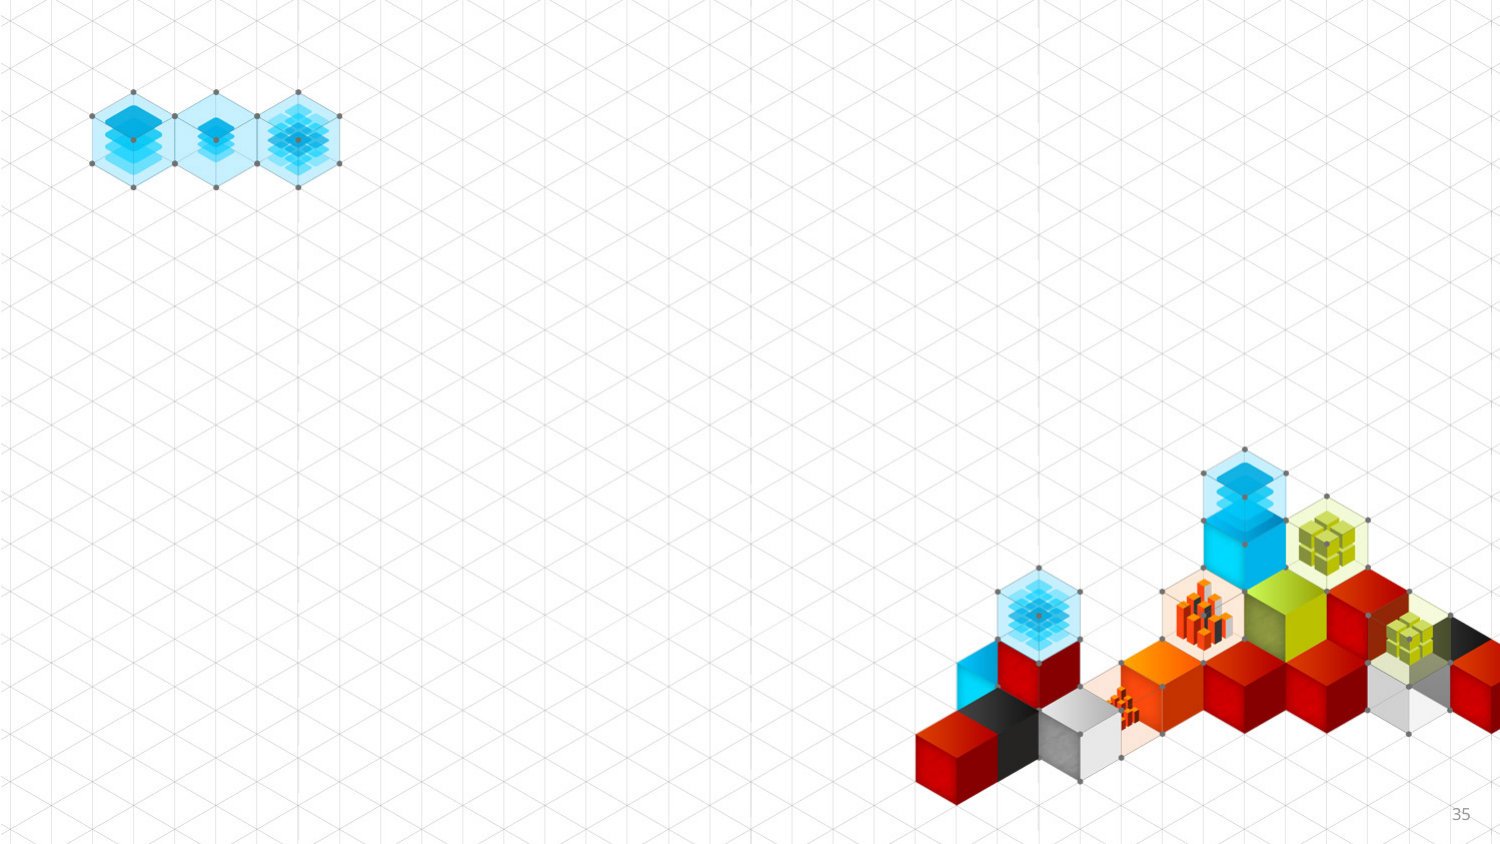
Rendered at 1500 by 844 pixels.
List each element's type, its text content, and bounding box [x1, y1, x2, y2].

slide_number 35 [1425, 792, 1486, 838]
picture [1, 0, 1500, 844]
